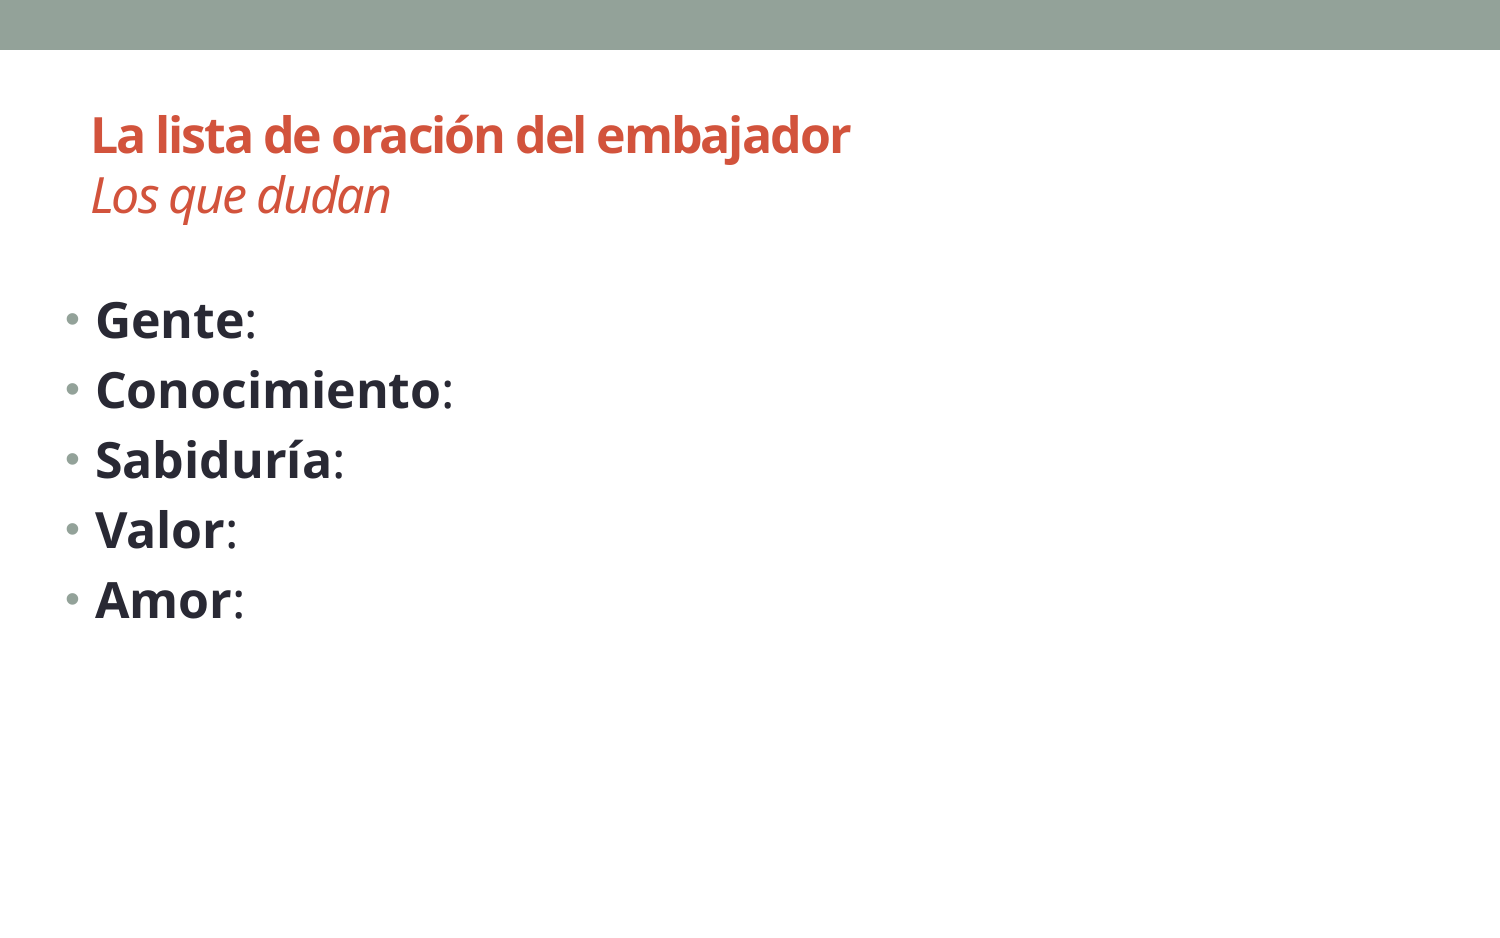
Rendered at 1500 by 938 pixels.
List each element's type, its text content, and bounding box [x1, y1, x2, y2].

list Gente: Conocimiento: Sabiduría: Valor: Amor: [50, 281, 1463, 886]
title La lista de oración del embajador Los que dudan [75, 95, 1425, 232]
